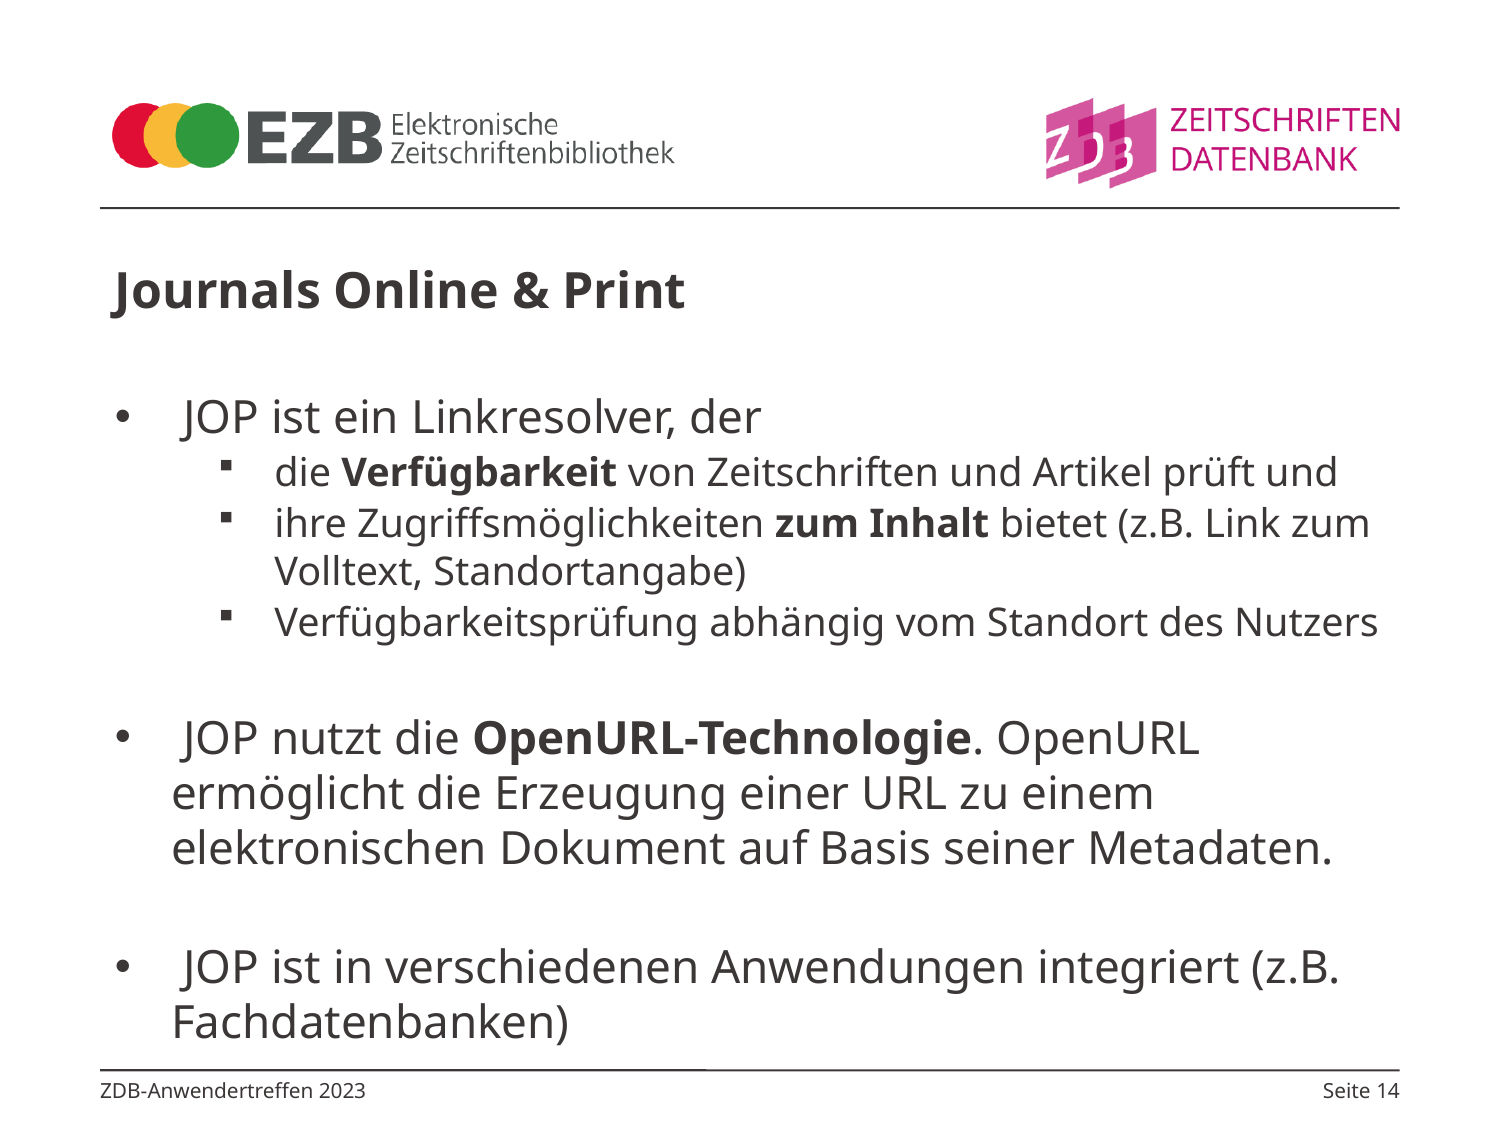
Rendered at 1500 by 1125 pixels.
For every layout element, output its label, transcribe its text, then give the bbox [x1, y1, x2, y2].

list Journals Online & Print JOP ist ein Linkresolver, der die Verfügbarkeit von Zeitschriften und Artikel prüft und ihre Zugriffsmöglichkeiten zum Inhalt bietet (z.B. Link zum Volltext, Standortangabe) Verfügbarkeitsprüfung abhängig vom Standort des Nutzers JOP nutzt die OpenURL-Technologie. OpenURL ermöglicht die Erzeugung einer URL zu einem elektronischen Dokument auf Basis seiner Metadaten. JOP ist in verschiedenen Anwendungen integriert (z.B. Fachdatenbanken) [100, 250, 1400, 1035]
picture [99, 89, 691, 180]
picture [1033, 89, 1412, 197]
